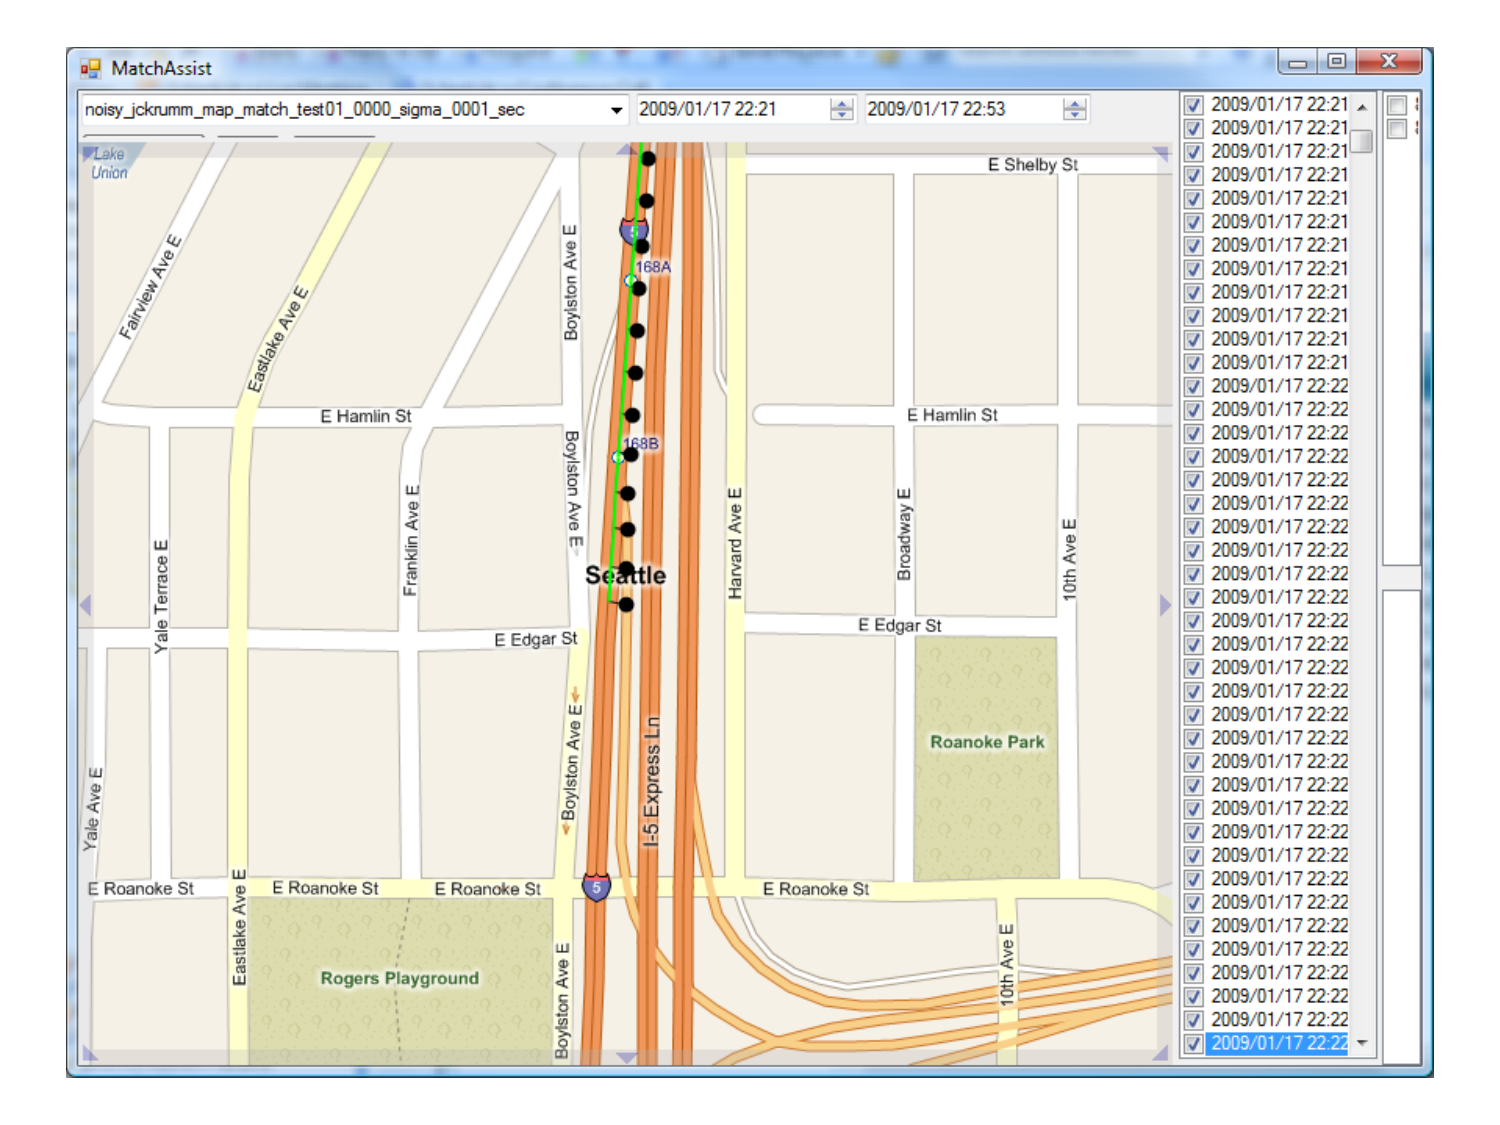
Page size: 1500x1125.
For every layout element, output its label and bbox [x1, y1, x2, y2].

picture [66, 47, 1434, 1078]
